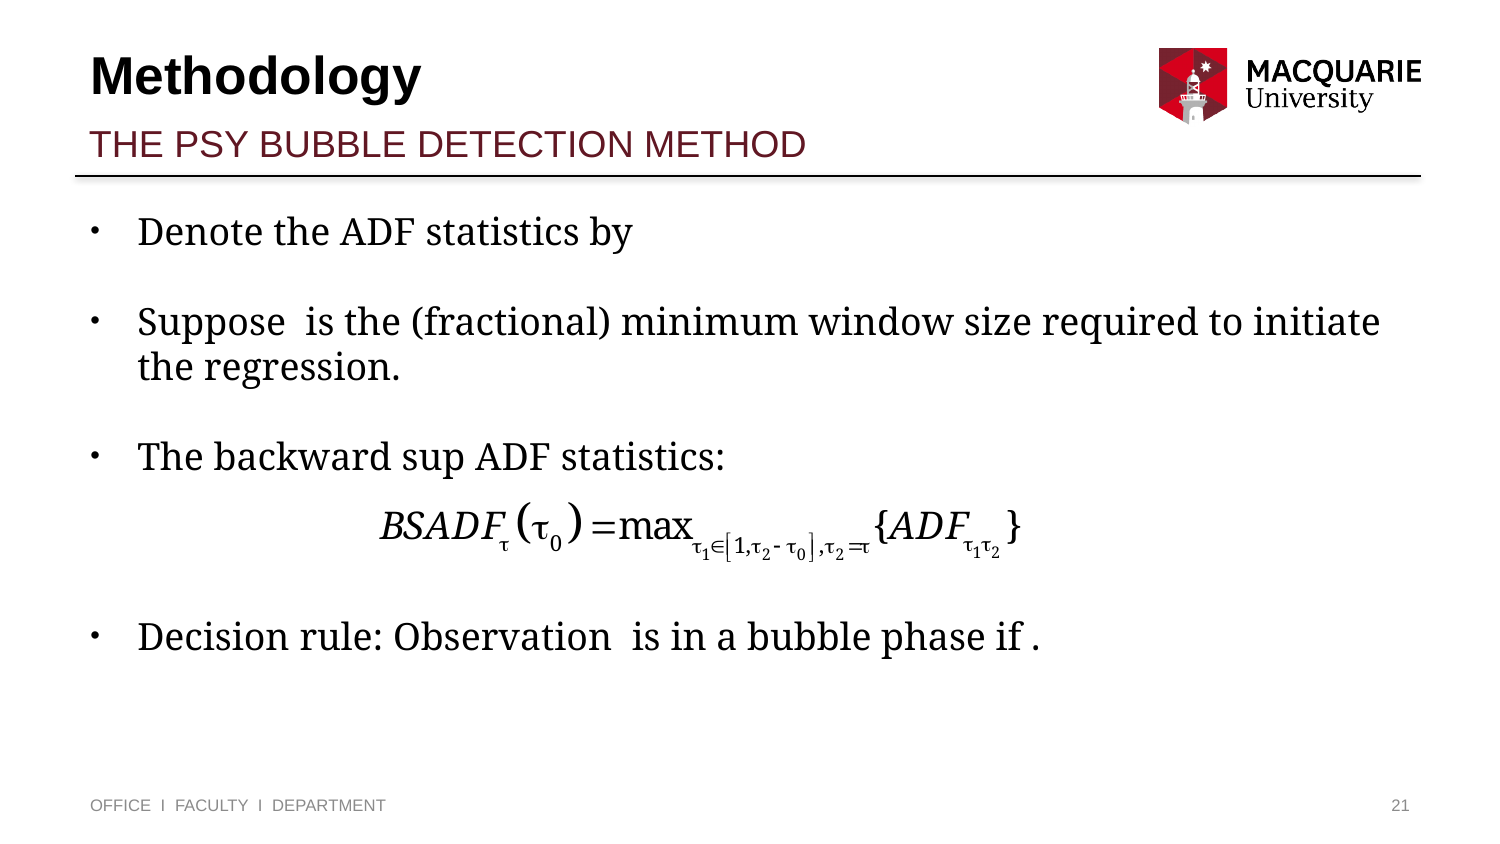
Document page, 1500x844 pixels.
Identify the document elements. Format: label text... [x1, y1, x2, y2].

slide_number OFFICE I FACULTY I DEPARTMENT [75, 782, 425, 827]
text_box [373, 494, 1026, 572]
list The PSY bubble detection method [73, 112, 1124, 179]
slide_number 21 [1074, 782, 1425, 827]
picture [1159, 48, 1421, 127]
title Methodology [75, 33, 1125, 114]
